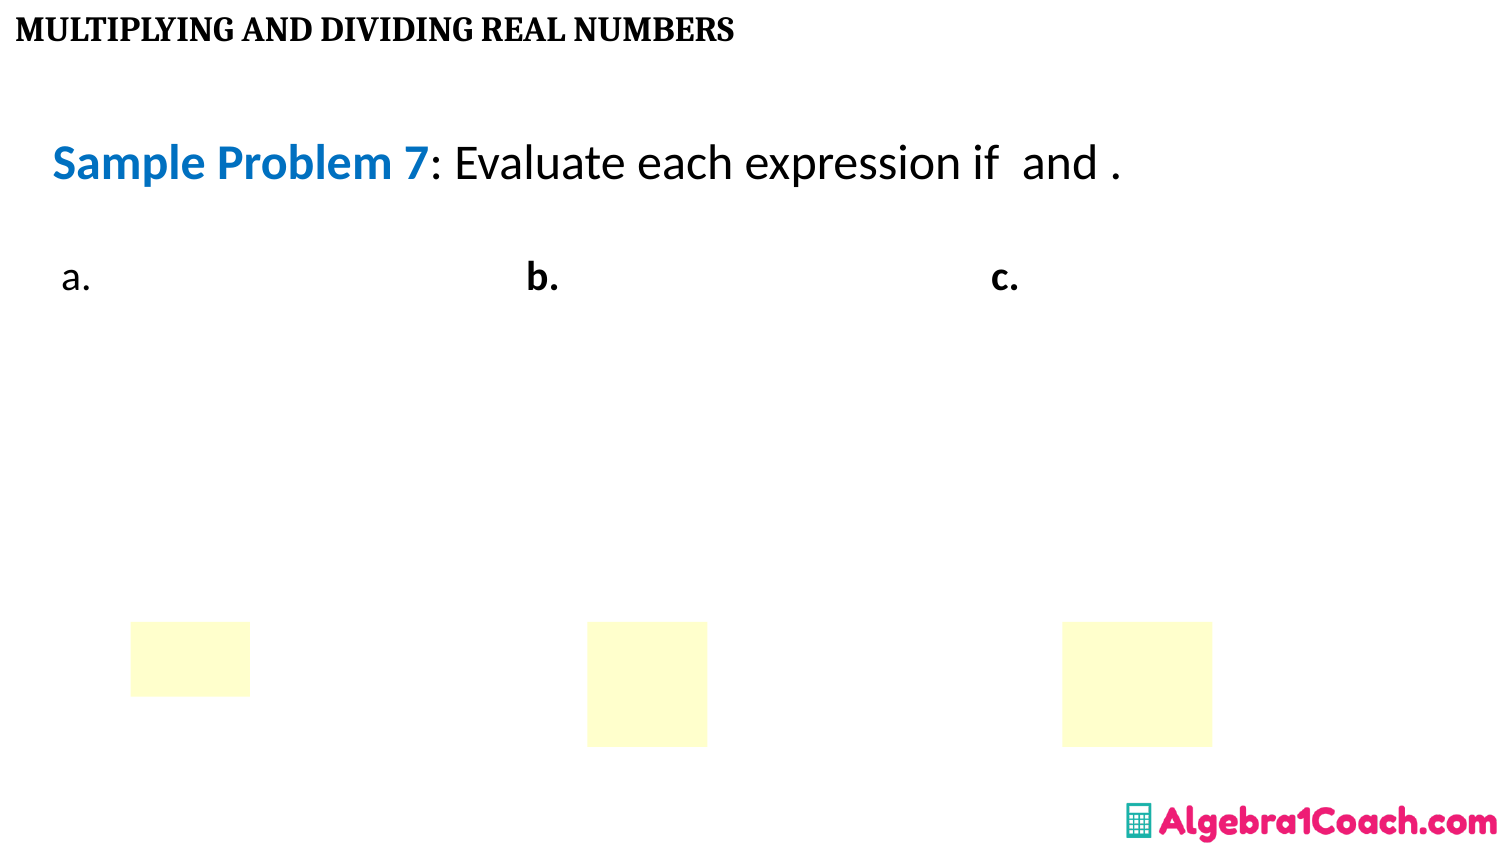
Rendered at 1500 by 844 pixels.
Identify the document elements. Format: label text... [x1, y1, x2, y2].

text_box [585, 620, 709, 749]
title MULTIPLYING AND DIVIDING REAL NUMBERS [0, 0, 1350, 57]
text_box [128, 620, 252, 699]
text_box [1060, 620, 1214, 749]
picture [1109, 798, 1500, 844]
